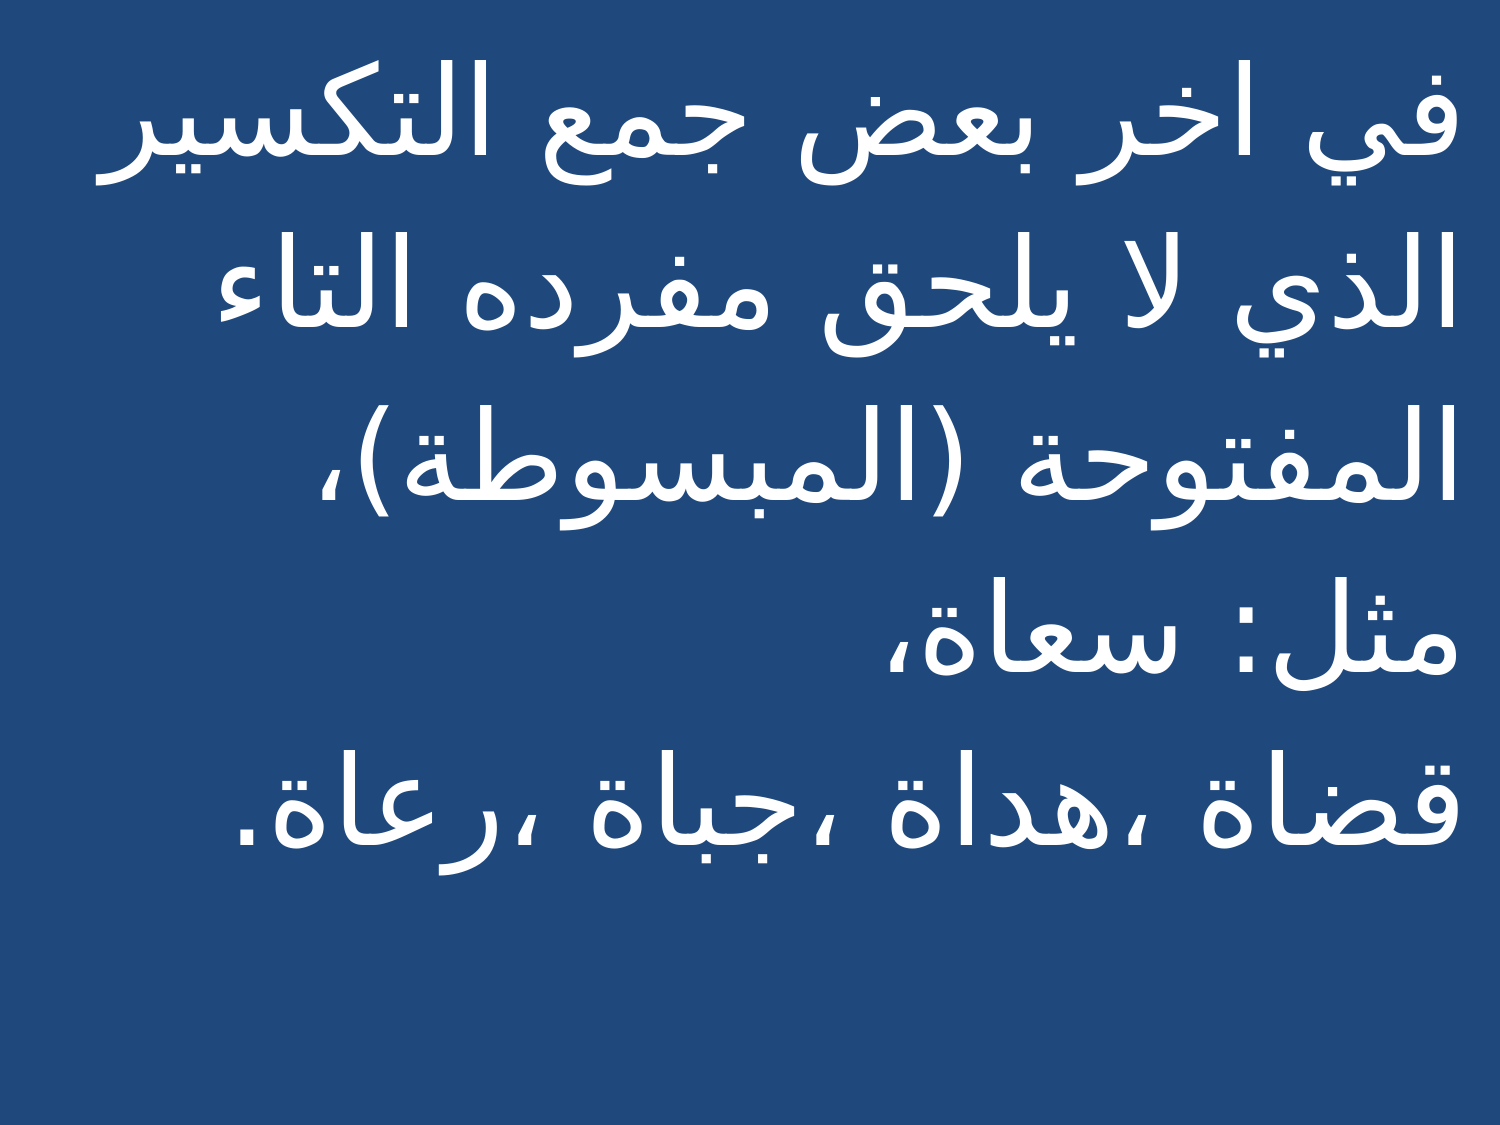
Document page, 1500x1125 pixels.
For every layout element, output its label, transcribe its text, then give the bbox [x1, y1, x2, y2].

list في اخر بعض جمع التكسير الذي لا يلحق مفرده التاء المفتوحة (المبسوطة)، مثل: سعاة، قضاة ،هداة ،جباة ،رعاة. [17, 0, 1483, 1125]
